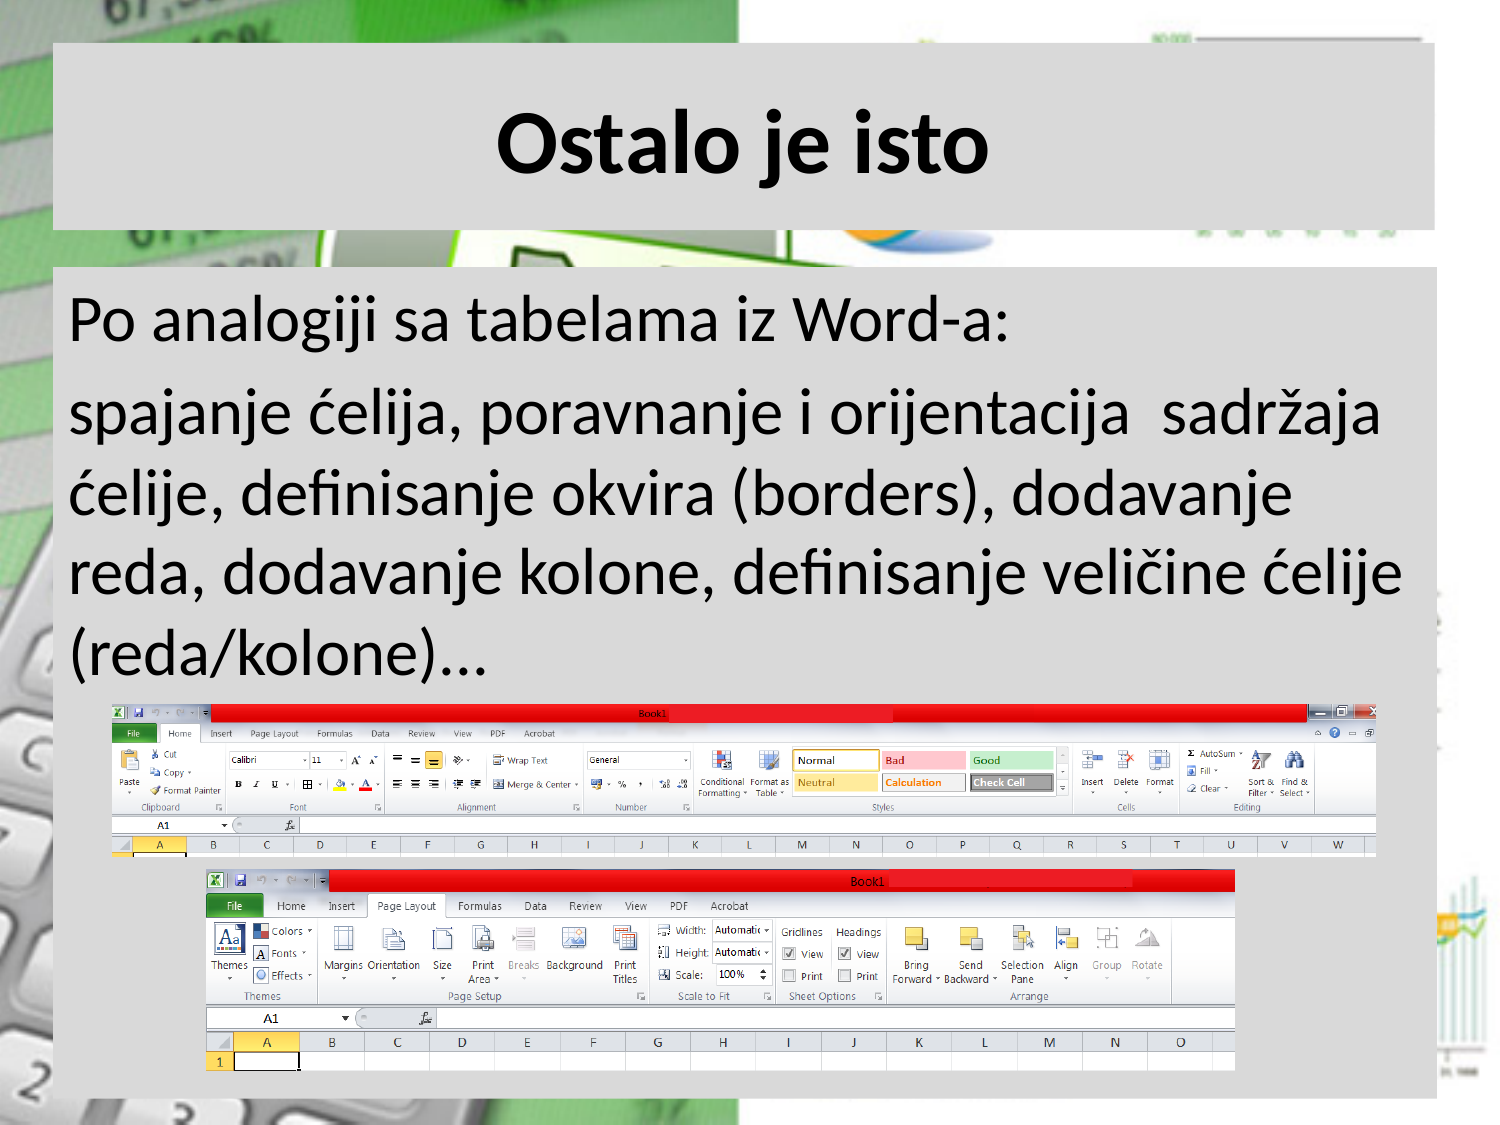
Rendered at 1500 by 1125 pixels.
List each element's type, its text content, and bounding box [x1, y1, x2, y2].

picture [0, 0, 1500, 1125]
title Ostalo je isto [53, 42, 1435, 231]
list Po analogiji sa tabelama iz Word-a: spajanje ćelija, poravnanje i orijentacija sadržaja ćelije, definisanje okvira (borders), dodavanje reda, dodavanje kolone, definisanje veličine ćelije (reda/kolone)... [53, 267, 1437, 1099]
